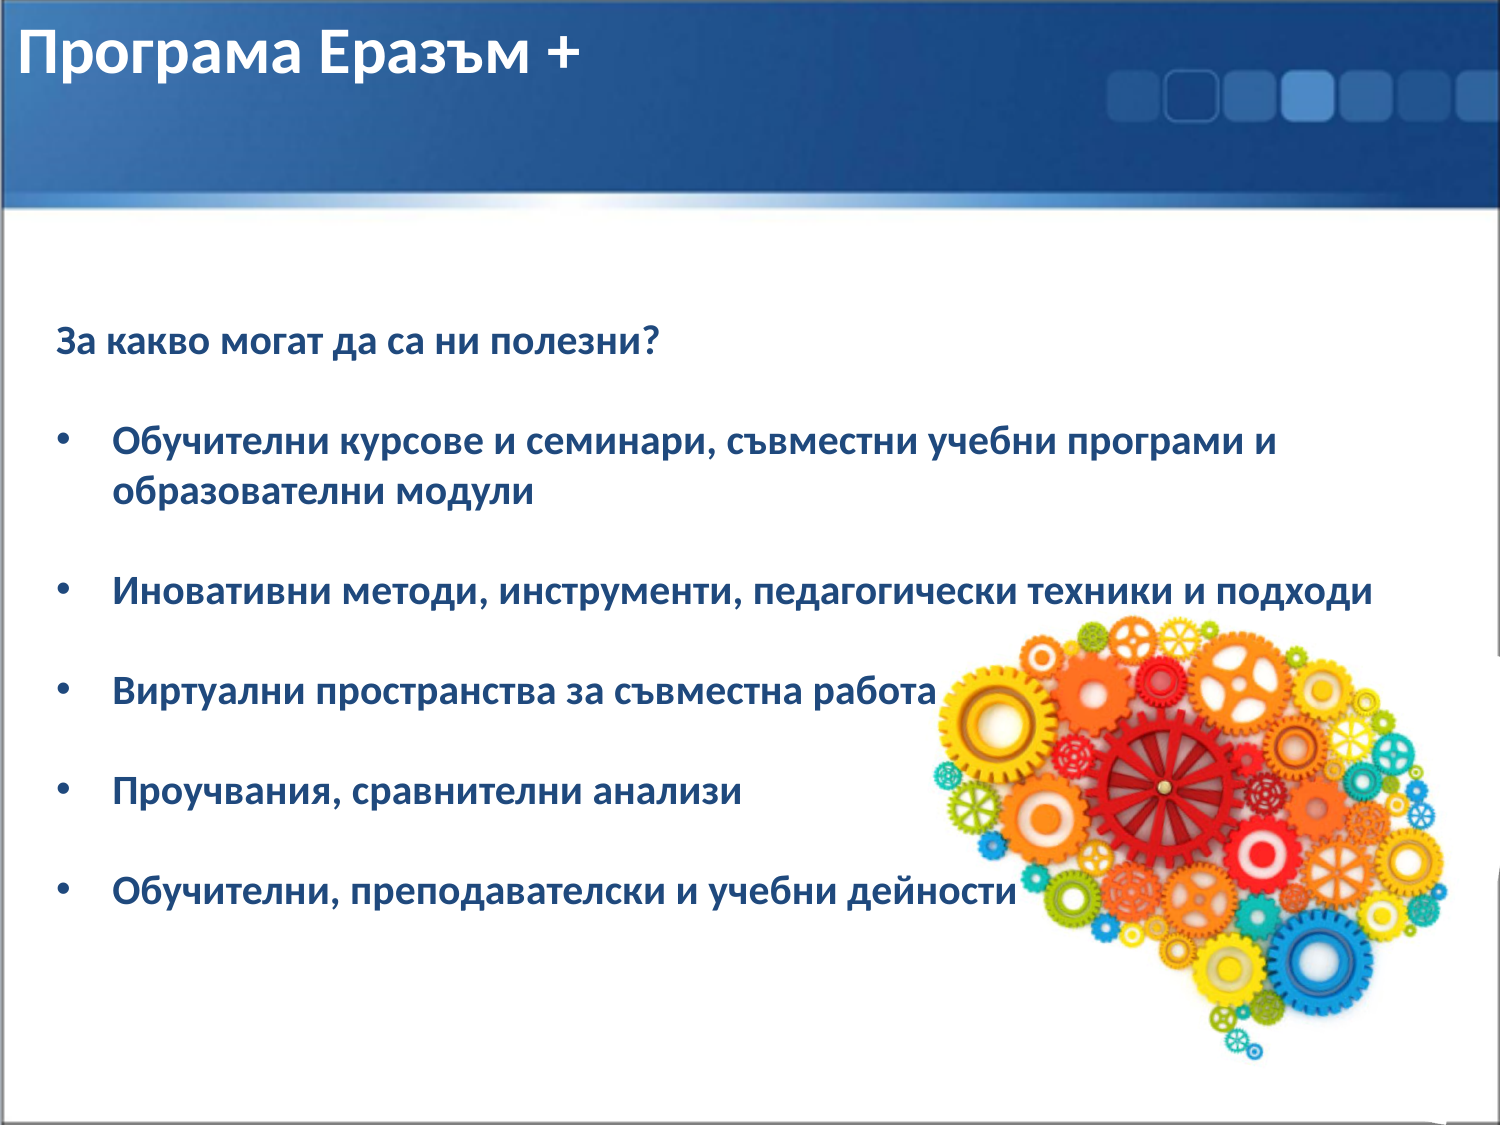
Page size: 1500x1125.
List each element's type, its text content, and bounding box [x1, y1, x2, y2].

picture [0, 0, 1500, 1125]
text_box Програма Еразъм + [2, 0, 1188, 95]
text_box За какво могат да са ни полезни? Обучителни курсове и семинари, съвместни учебни програми и образователни модули Иновативни методи, инструменти, педагогически техники и подходи Виртуални пространства за съвместна работа Проучвания, сравнителни анализи Обучителни, преподавателски и учебни дейности [41, 255, 1459, 1125]
